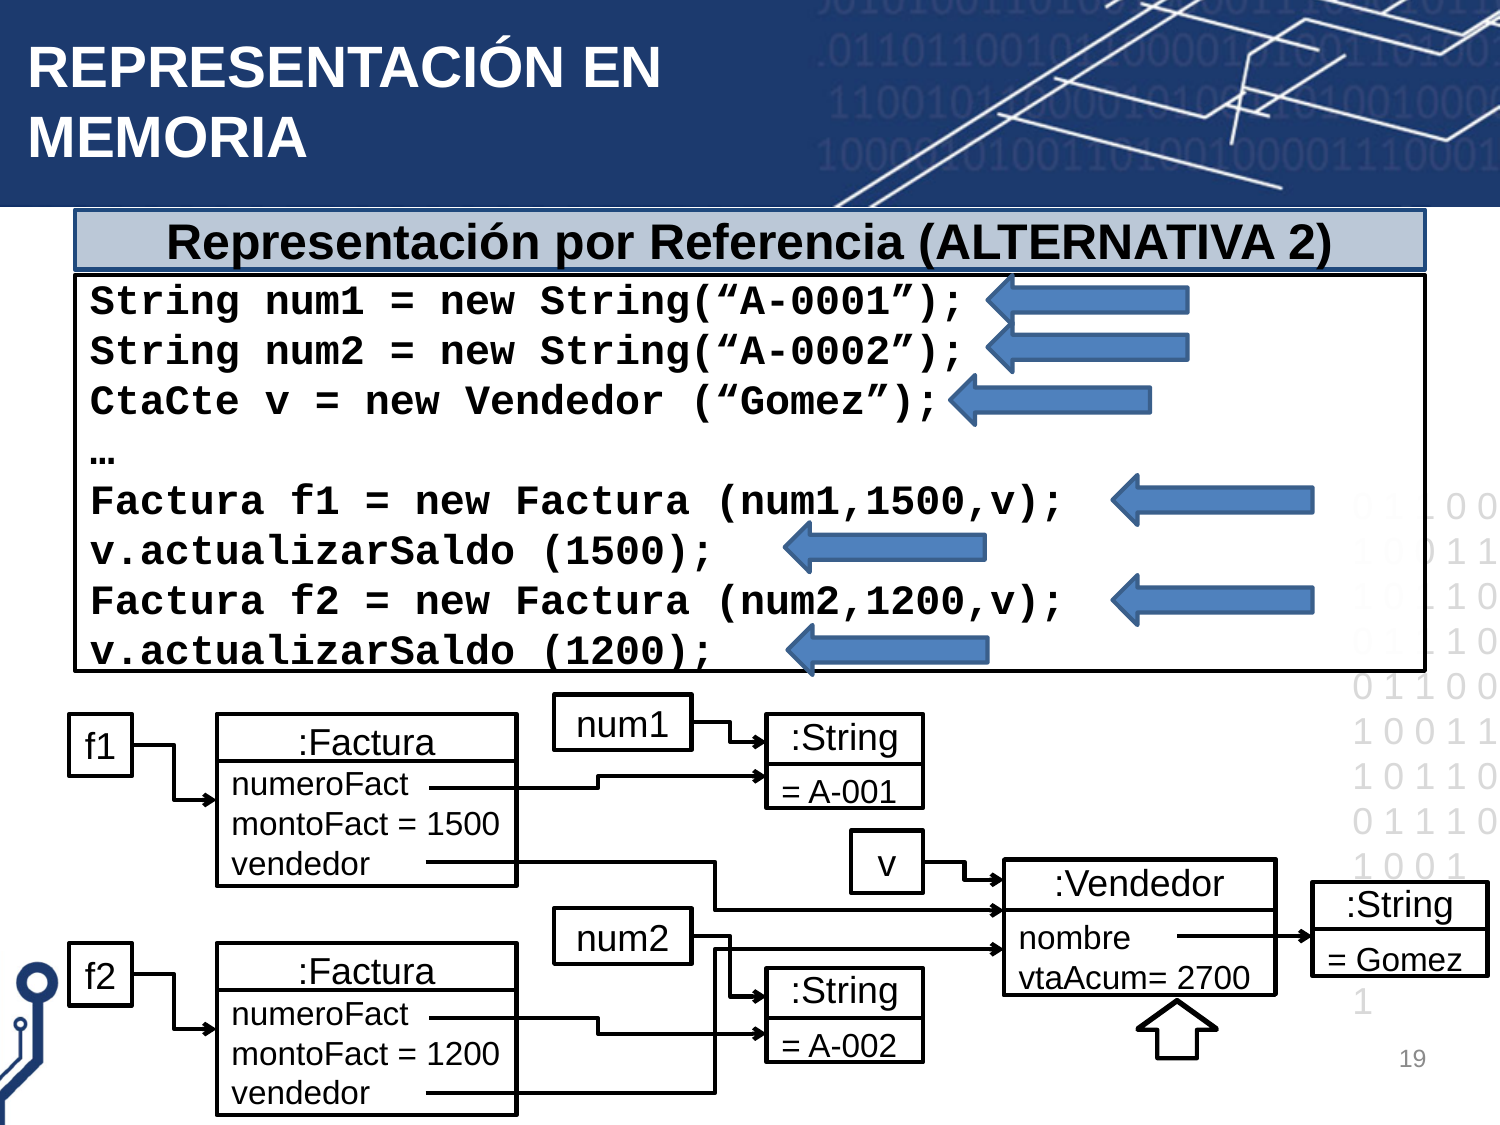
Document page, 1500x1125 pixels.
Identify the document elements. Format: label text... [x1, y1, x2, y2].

text_box [985, 320, 1190, 375]
text_box [782, 520, 987, 575]
text_box [1135, 1005, 1219, 1061]
picture [0, 0, 1500, 207]
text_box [691, 935, 767, 947]
text_box [67, 208, 73, 272]
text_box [131, 744, 217, 801]
text_box :Factura numeroFact montoFact = 1200 vendedor [215, 998, 519, 1117]
text_box [1110, 473, 1315, 527]
text_box [785, 623, 990, 677]
text_box :Factura numeroFact montoFact = 1500 vendedor [215, 712, 519, 888]
text_box :String = Gomez [1310, 880, 1490, 978]
text_box [947, 373, 1153, 427]
text_box [1110, 573, 1315, 627]
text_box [425, 861, 998, 911]
text_box :Factura numeroFact montoFact = 1200 vendedor [215, 941, 519, 988]
title REPRESENTACIÓN EN MEMORIA [12, 5, 963, 193]
slide_number 19 [1091, 1027, 1442, 1088]
text_box num2 [552, 918, 694, 947]
text_box num1 [552, 692, 694, 752]
text_box f1 [67, 712, 134, 778]
picture [0, 951, 64, 1125]
text_box [985, 273, 1190, 323]
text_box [131, 974, 217, 1030]
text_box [1003, 859, 1276, 996]
text_box f2 [67, 941, 134, 1008]
text_box Representación por Referencia (ALTERNATIVA 2) [73, 208, 1427, 272]
text_box :String = A-001 [764, 712, 925, 810]
text_box String num1 = new String(“A-0001”); String num2 = new String(“A-0002”); CtaCte v = new Vendedor (“Gomez”); … Factura f1 = new Factura (num1,1500,v); v.actualizarSaldo (1500); Factura f2 = new Factura (num2,1200,v); v.actualizarSaldo (1200); [73, 273, 1427, 673]
text_box v [849, 828, 925, 860]
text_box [428, 776, 767, 789]
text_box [691, 721, 767, 743]
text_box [425, 948, 1005, 1094]
